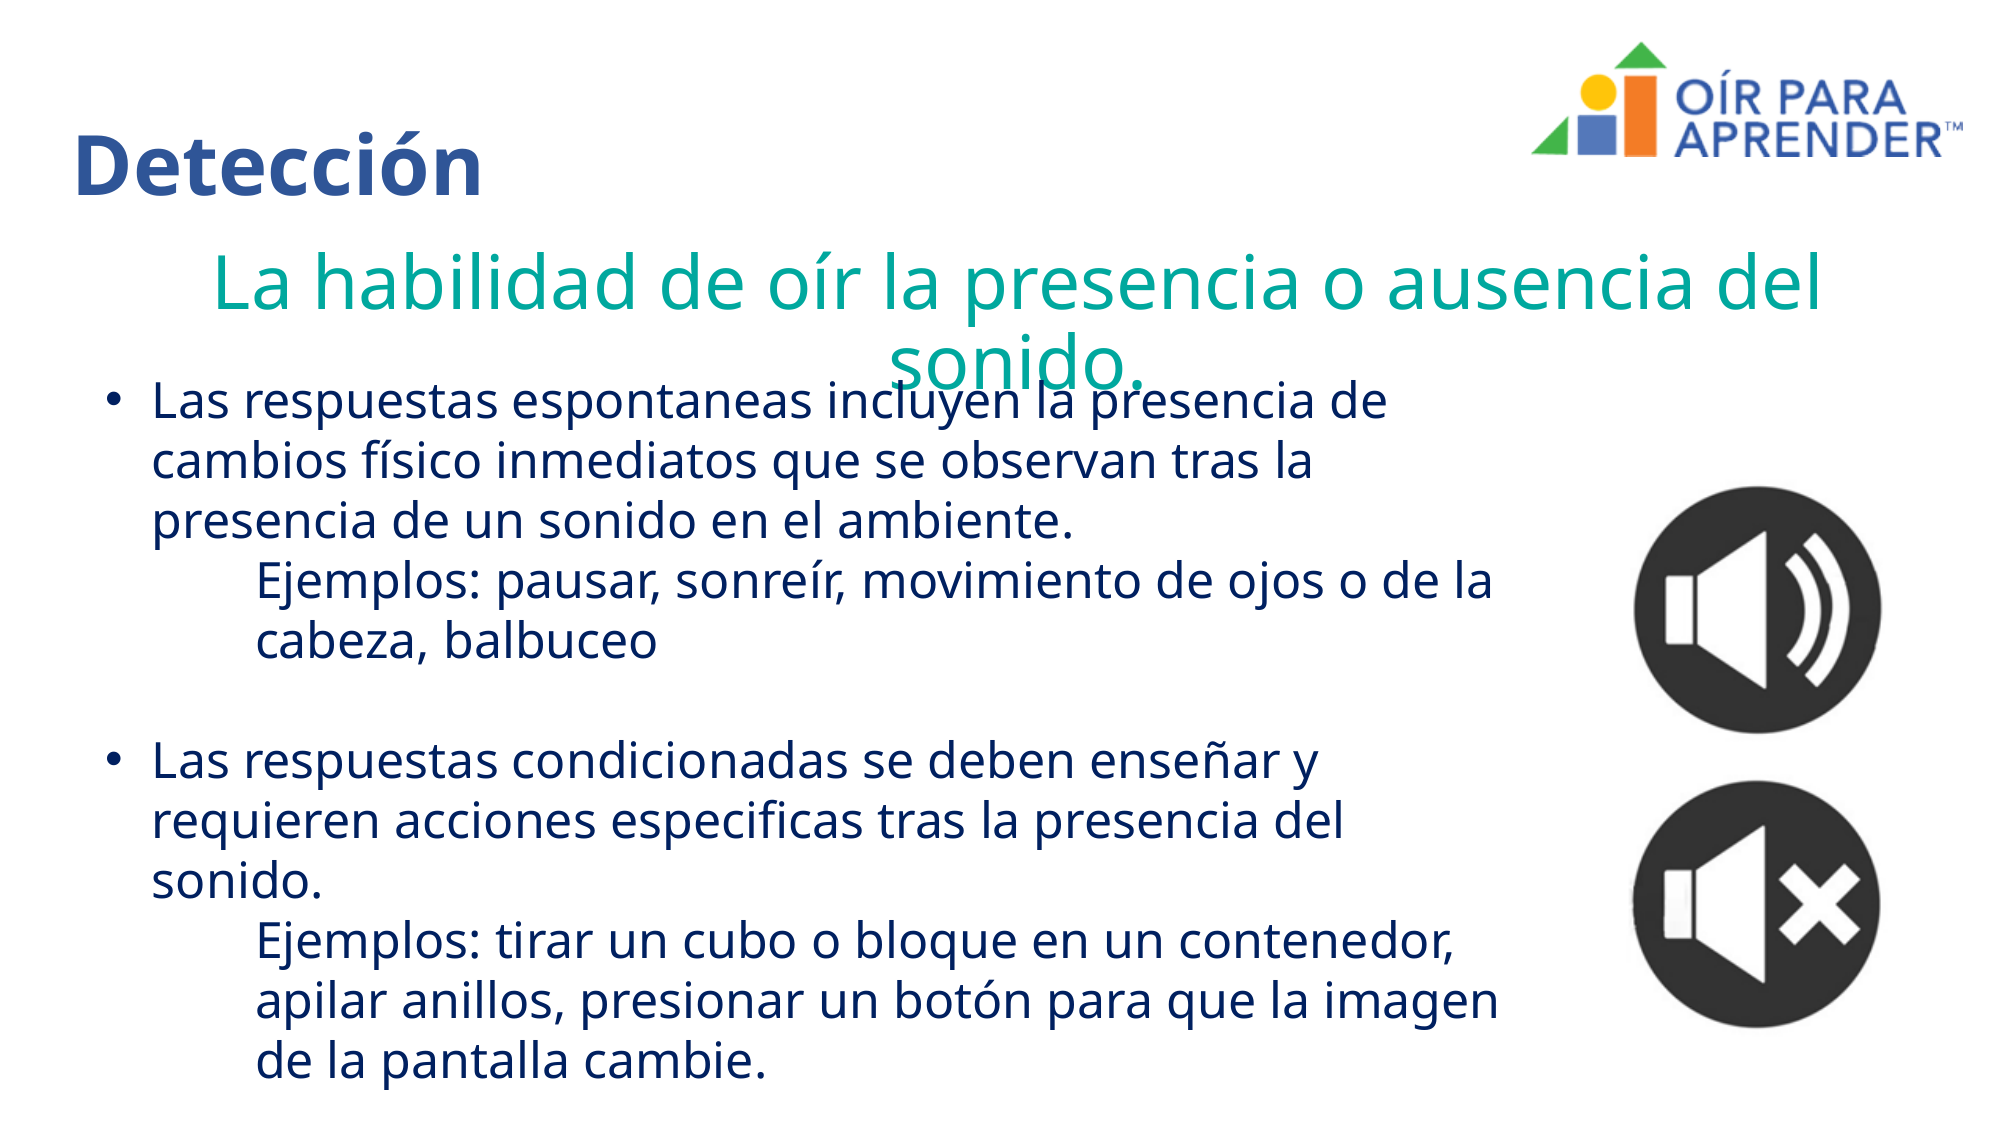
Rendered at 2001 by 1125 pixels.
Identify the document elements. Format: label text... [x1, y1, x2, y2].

text_box La habilidad de oír la presencia o ausencia del sonido. [43, 236, 1971, 610]
text_box Las respuestas espontaneas incluyen la presencia de cambios físico inmediatos que se observan tras la presencia de un sonido en el ambiente. Ejemplos: pausar, sonreír, movimiento de ojos o de la cabeza, balbuceo Las respuestas condicionadas se deben enseñar y requieren acciones especificas tras la presencia del sonido. Ejemplos: tirar un cubo o bloque en un contenedor, apilar anillos, presionar un botón para que la imagen de la pantalla cambie. [90, 360, 1531, 1096]
picture [1604, 460, 1906, 1058]
title Detección [56, 59, 565, 236]
picture [1530, 41, 1963, 157]
